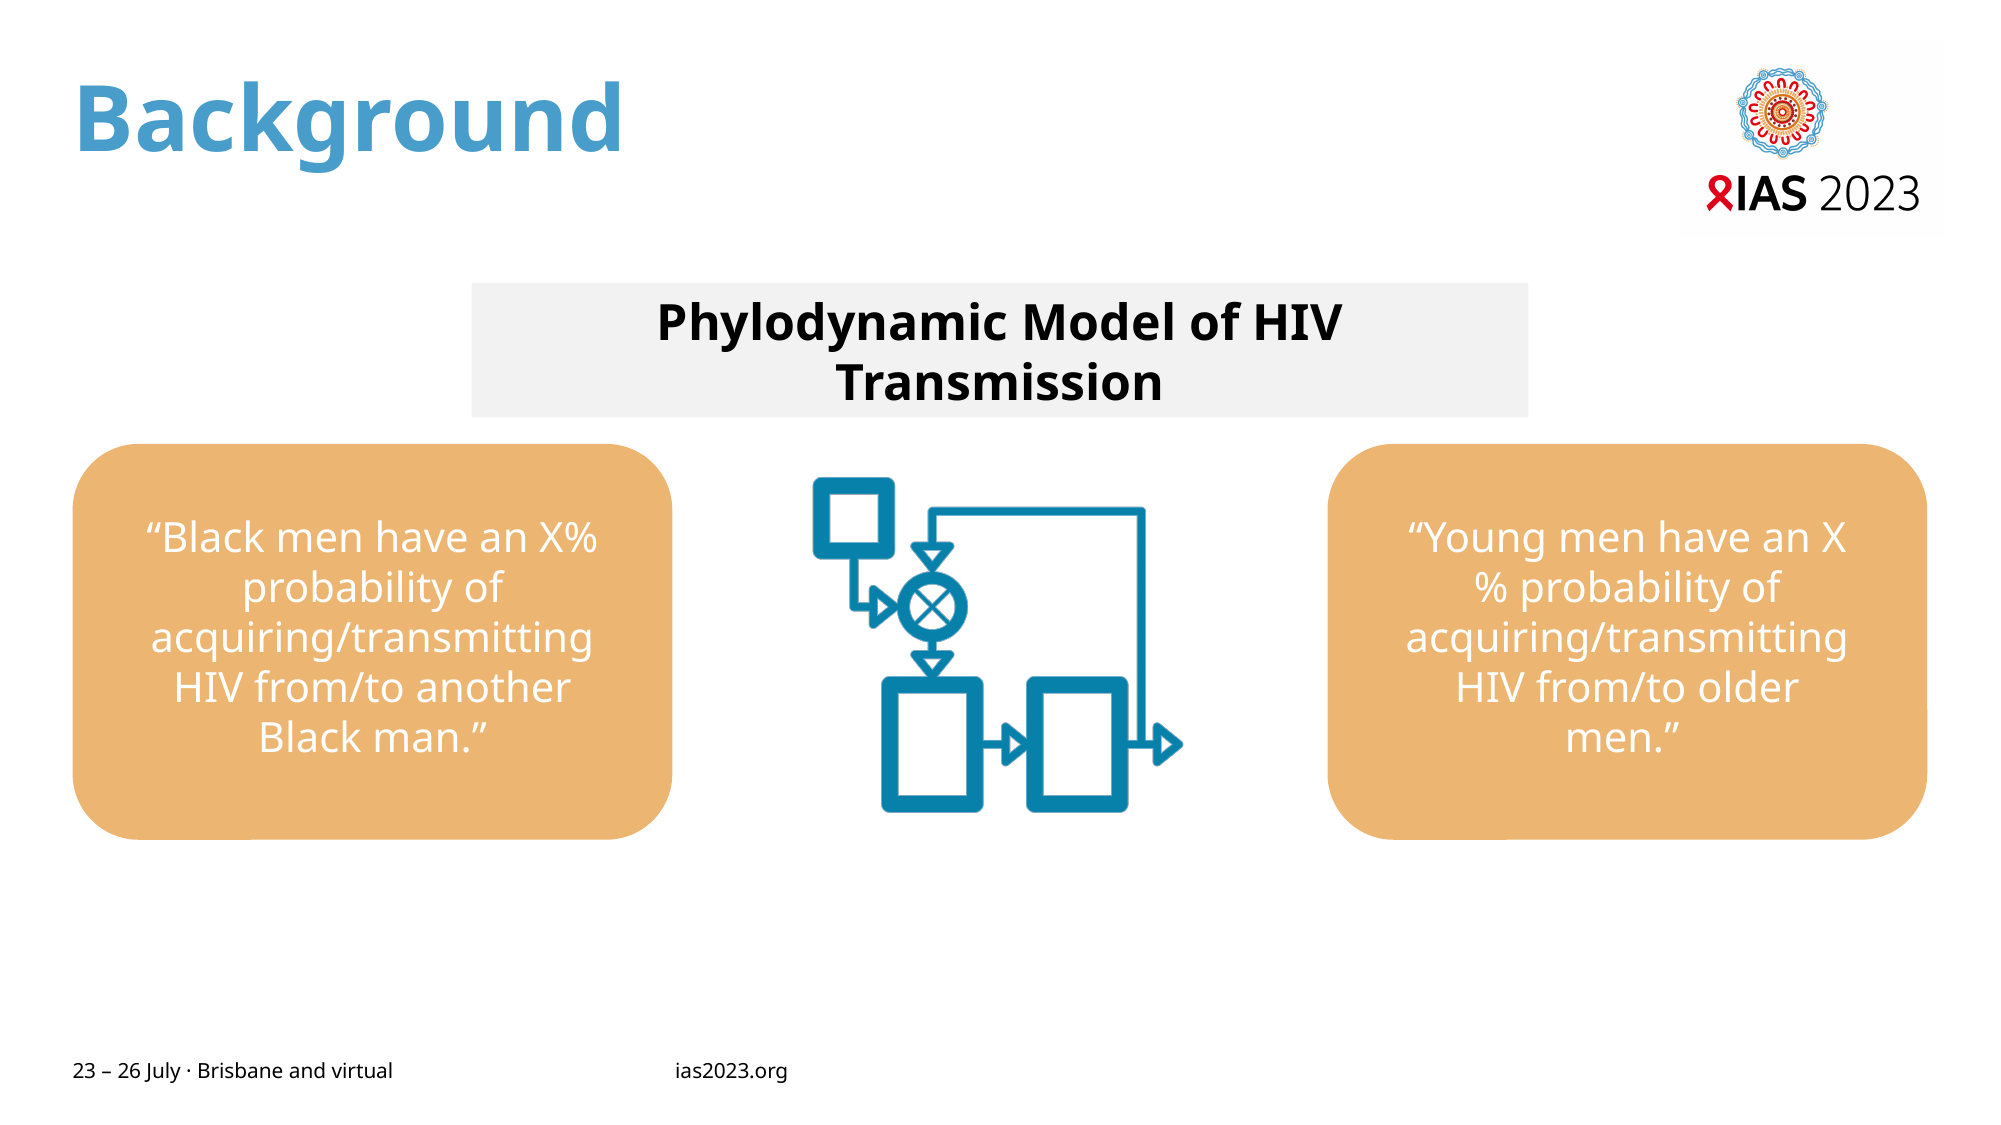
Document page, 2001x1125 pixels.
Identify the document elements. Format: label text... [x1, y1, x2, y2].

text_box “Black men have an X% probability of acquiring/transmitting HIV from/to another Black man.” [71, 442, 674, 841]
text_box “Young men have an X% probability of acquiring/transmitting HIV from/to older men.” [1326, 442, 1929, 841]
picture [739, 436, 1261, 848]
title Background [72, 72, 1532, 274]
text_box Phylodynamic Model of HIV Transmission [471, 282, 1529, 418]
picture [1680, 40, 1945, 237]
